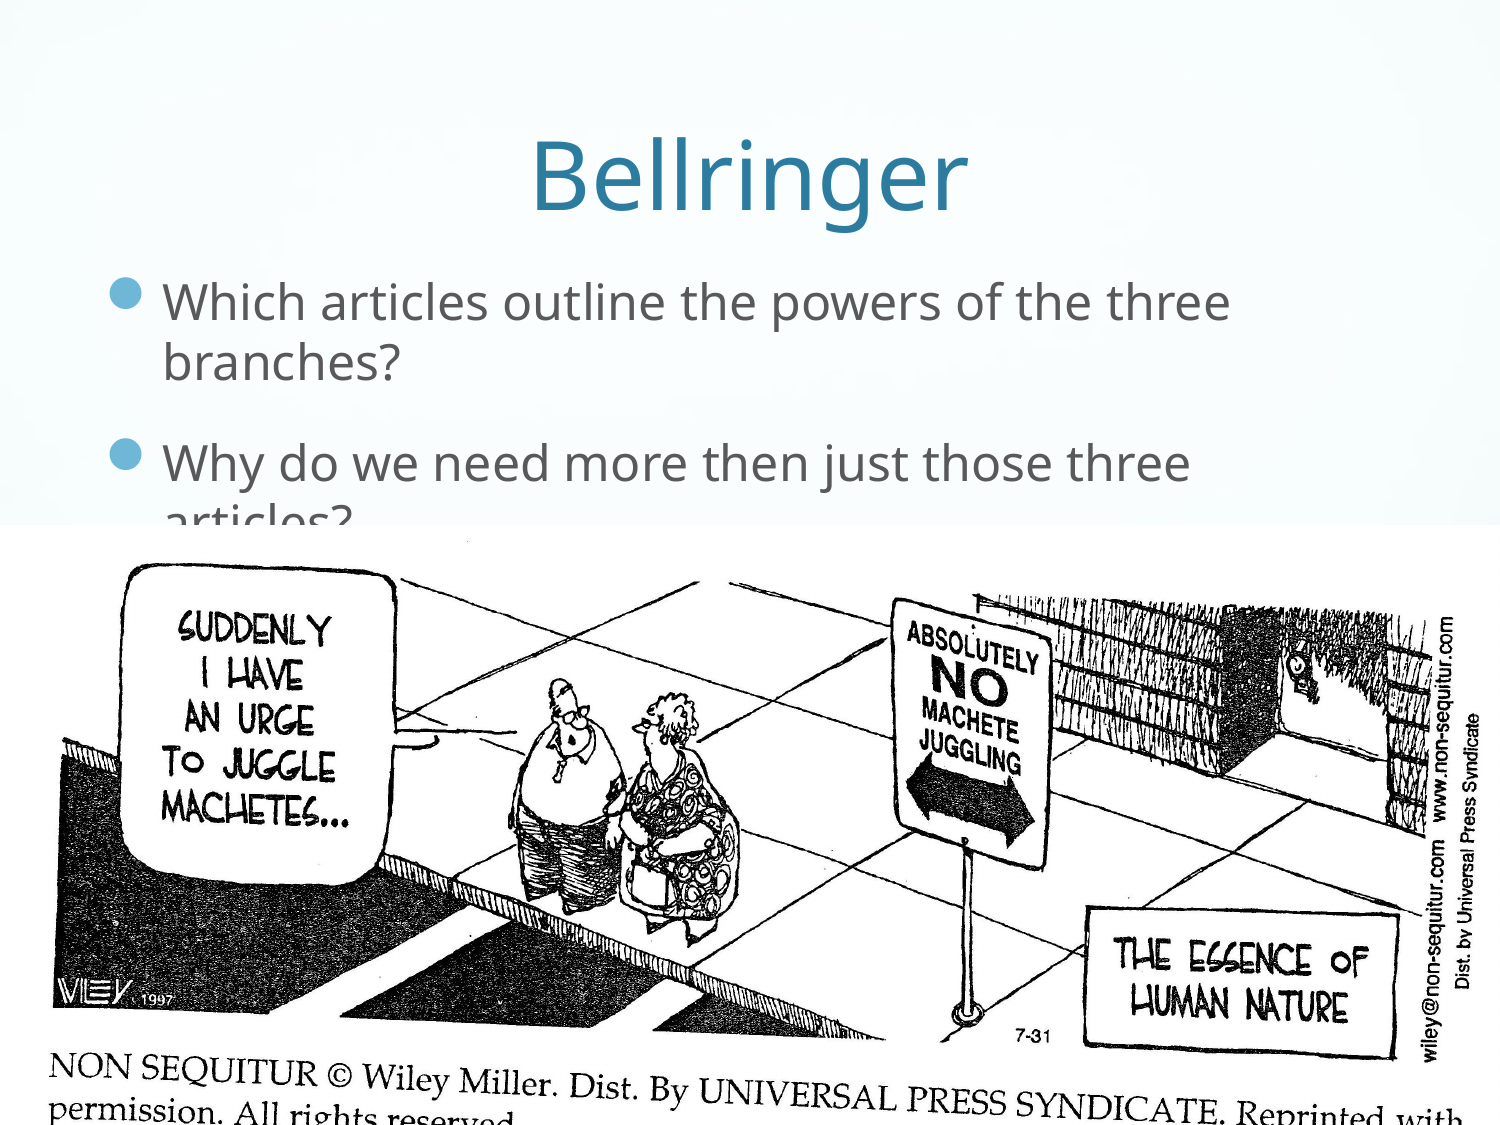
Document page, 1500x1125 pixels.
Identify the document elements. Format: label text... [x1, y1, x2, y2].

list Which articles outline the powers of the three branches? Why do we need more then just those three articles? [90, 262, 1410, 521]
picture [0, 524, 1500, 1125]
title Bellringer [90, 17, 1410, 237]
